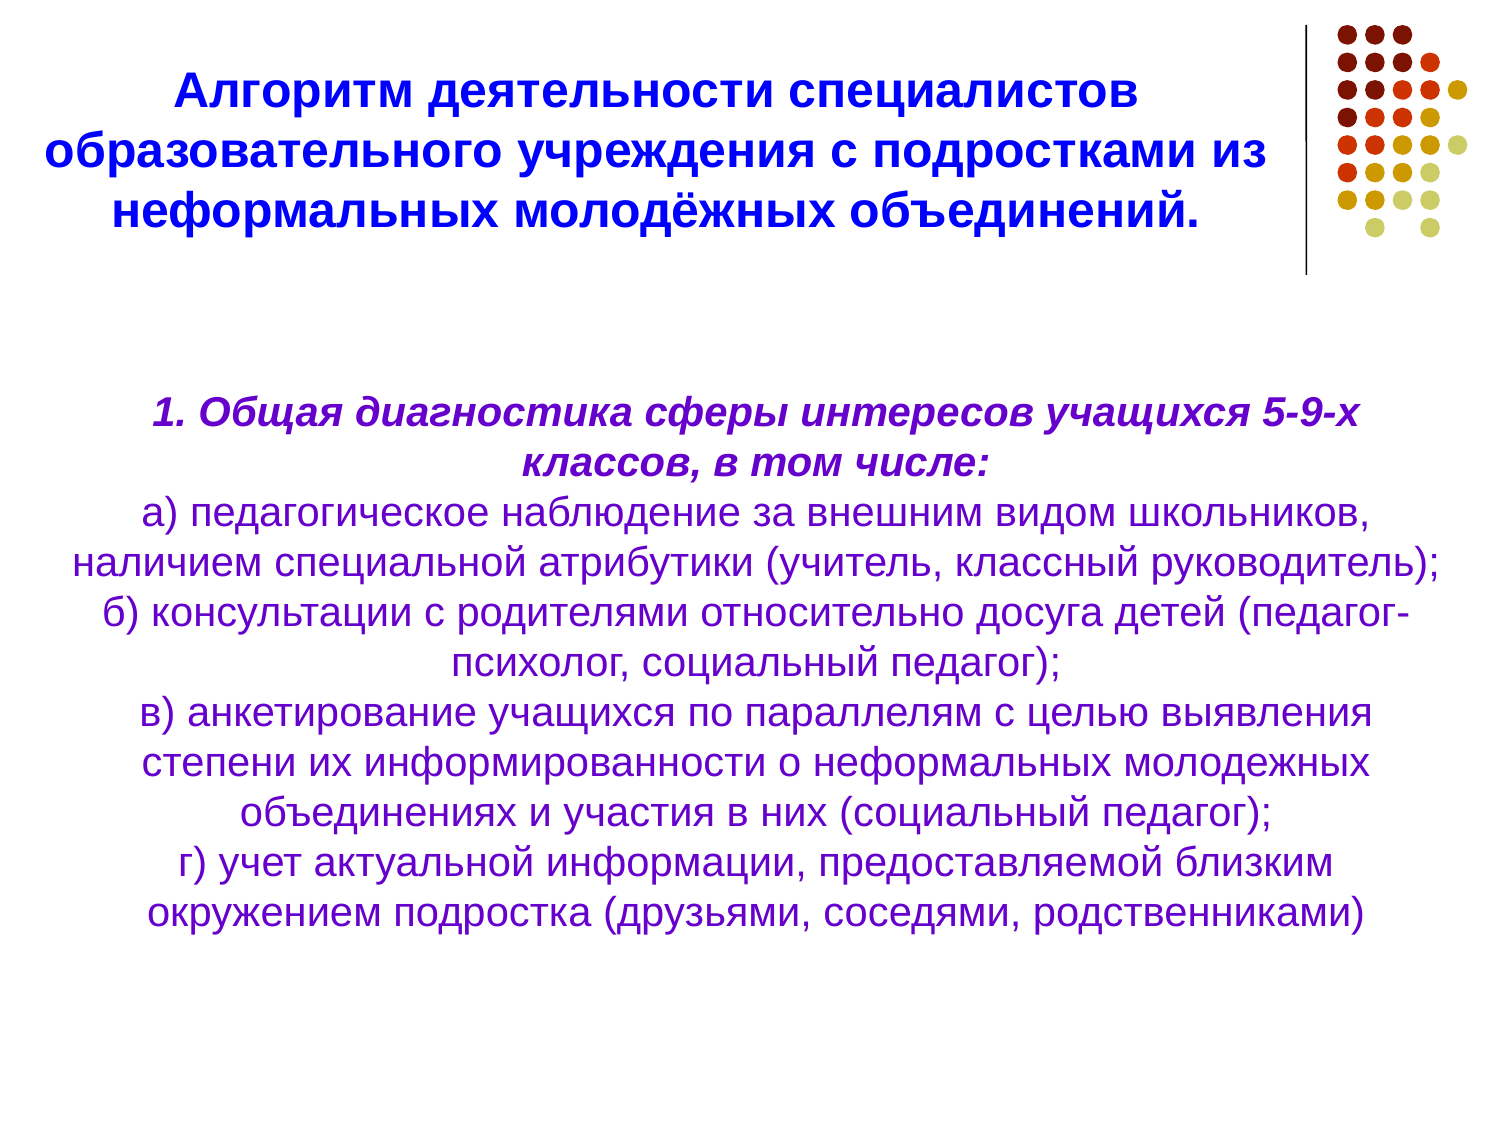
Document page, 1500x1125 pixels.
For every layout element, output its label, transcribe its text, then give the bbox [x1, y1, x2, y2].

text_box Алгоритм деятельности специалистов образовательного учреждения с подростками из неформальных молодёжных объединений. [24, 50, 1288, 245]
text_box 1. Общая диагностика сферы интересов учащихся 5-9-х классов, в том числе: а) педагогическое наблюдение за внешним видом школьников, наличием специальной атрибутики (учитель, классный руководитель); б) консультации с родителями относительно досуга детей (педагог-психолог, социальный педагог); в) анкетирование учащихся по параллелям с целью выявления степени их информированности о неформальных молодежных объединениях и участия в них (социальный педагог); г) учет актуальной информации, предоставляемой близким окружением подростка (друзьями, соседями, родственниками) [49, 377, 1463, 943]
